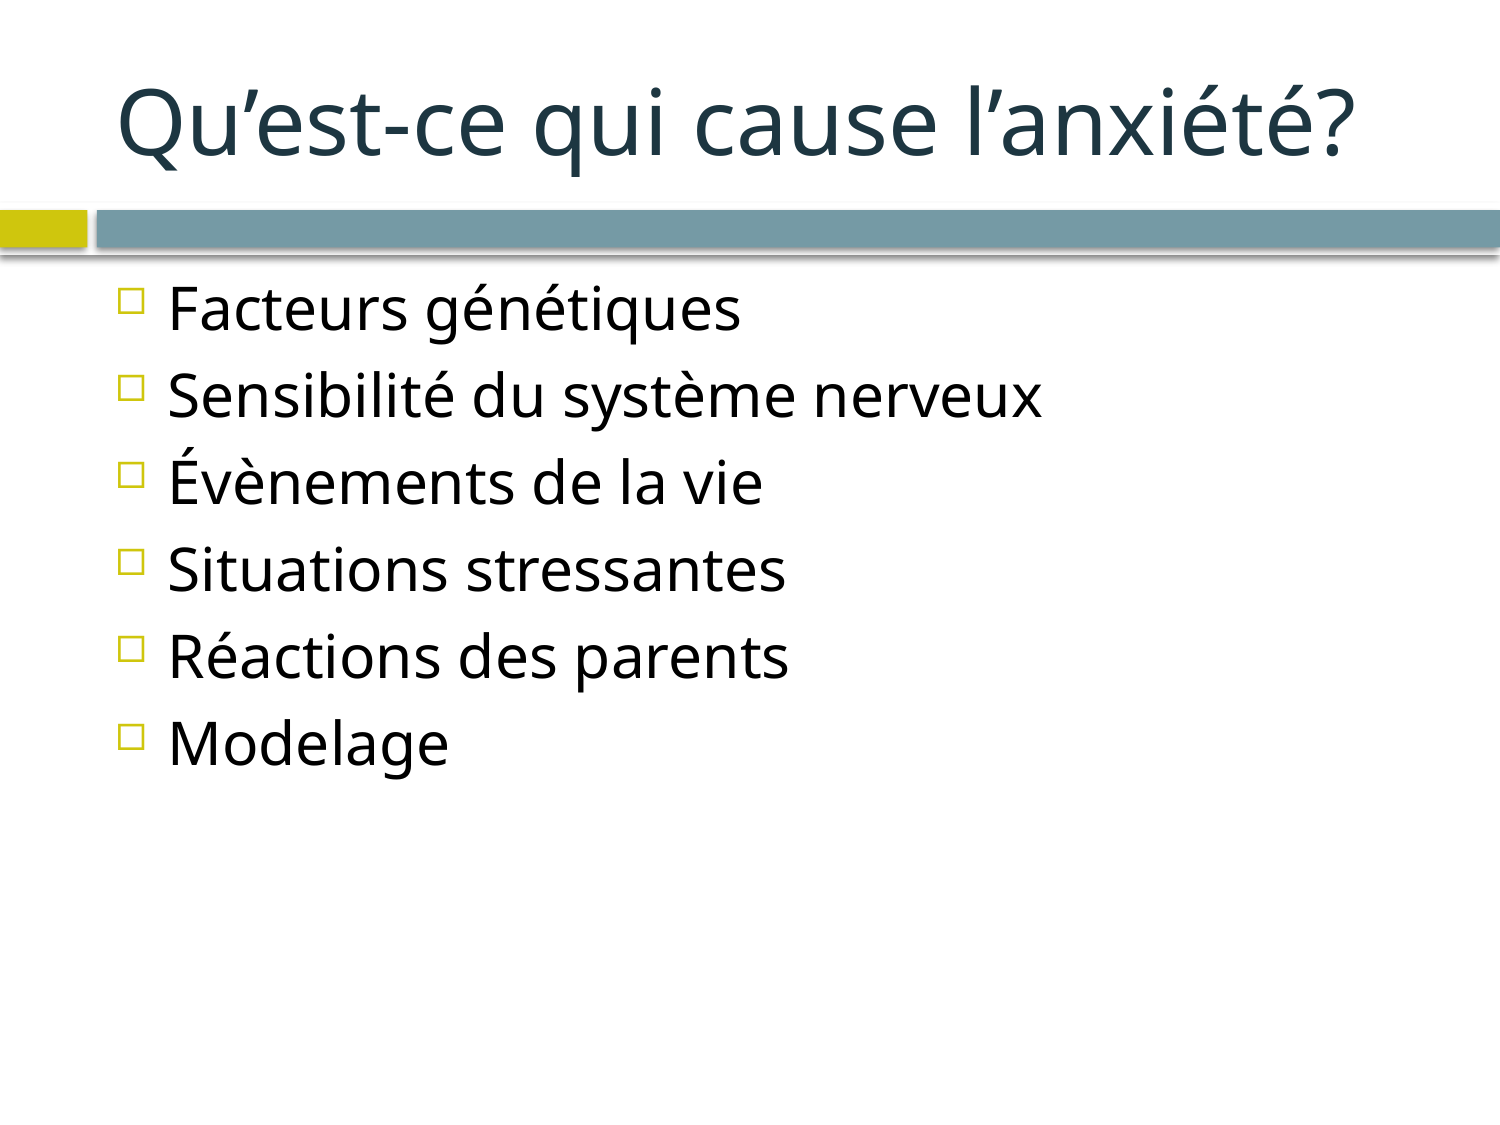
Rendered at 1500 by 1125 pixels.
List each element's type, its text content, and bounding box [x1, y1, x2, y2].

title Qu’est-ce qui cause l’anxiété? [100, 37, 1438, 200]
list Facteurs génétiques Sensibilité du système nerveux Évènements de la vie Situations stressantes Réactions des parents Modelage [100, 262, 1438, 1000]
